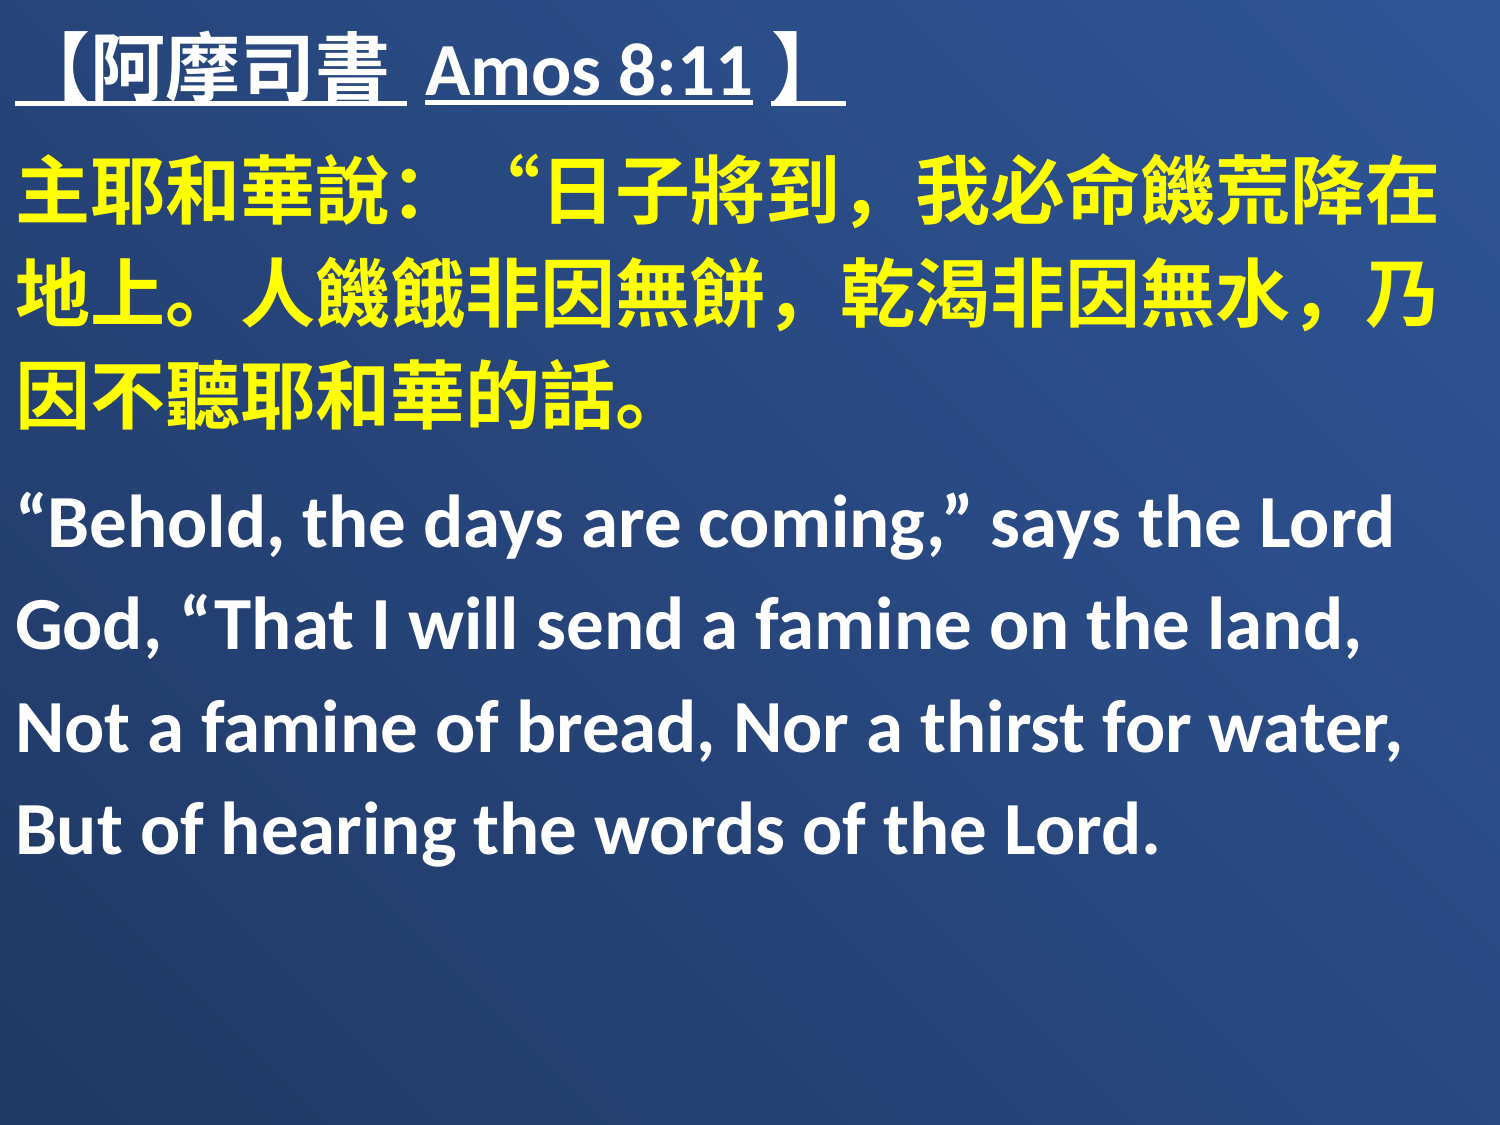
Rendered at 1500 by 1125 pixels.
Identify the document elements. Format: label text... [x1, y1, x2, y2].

subtitle 【阿摩司書 Amos 8:11】 主耶和華說：“日子將到，我必命饑荒降在地上。人饑餓非因無餅，乾渴非因無水，乃因不聽耶和華的話。 “Behold, the days are coming,” says the Lord God, “That I will send a famine on the land, Not a famine of bread, Nor a thirst for water, But of hearing the words of the Lord. [0, 0, 1500, 1125]
